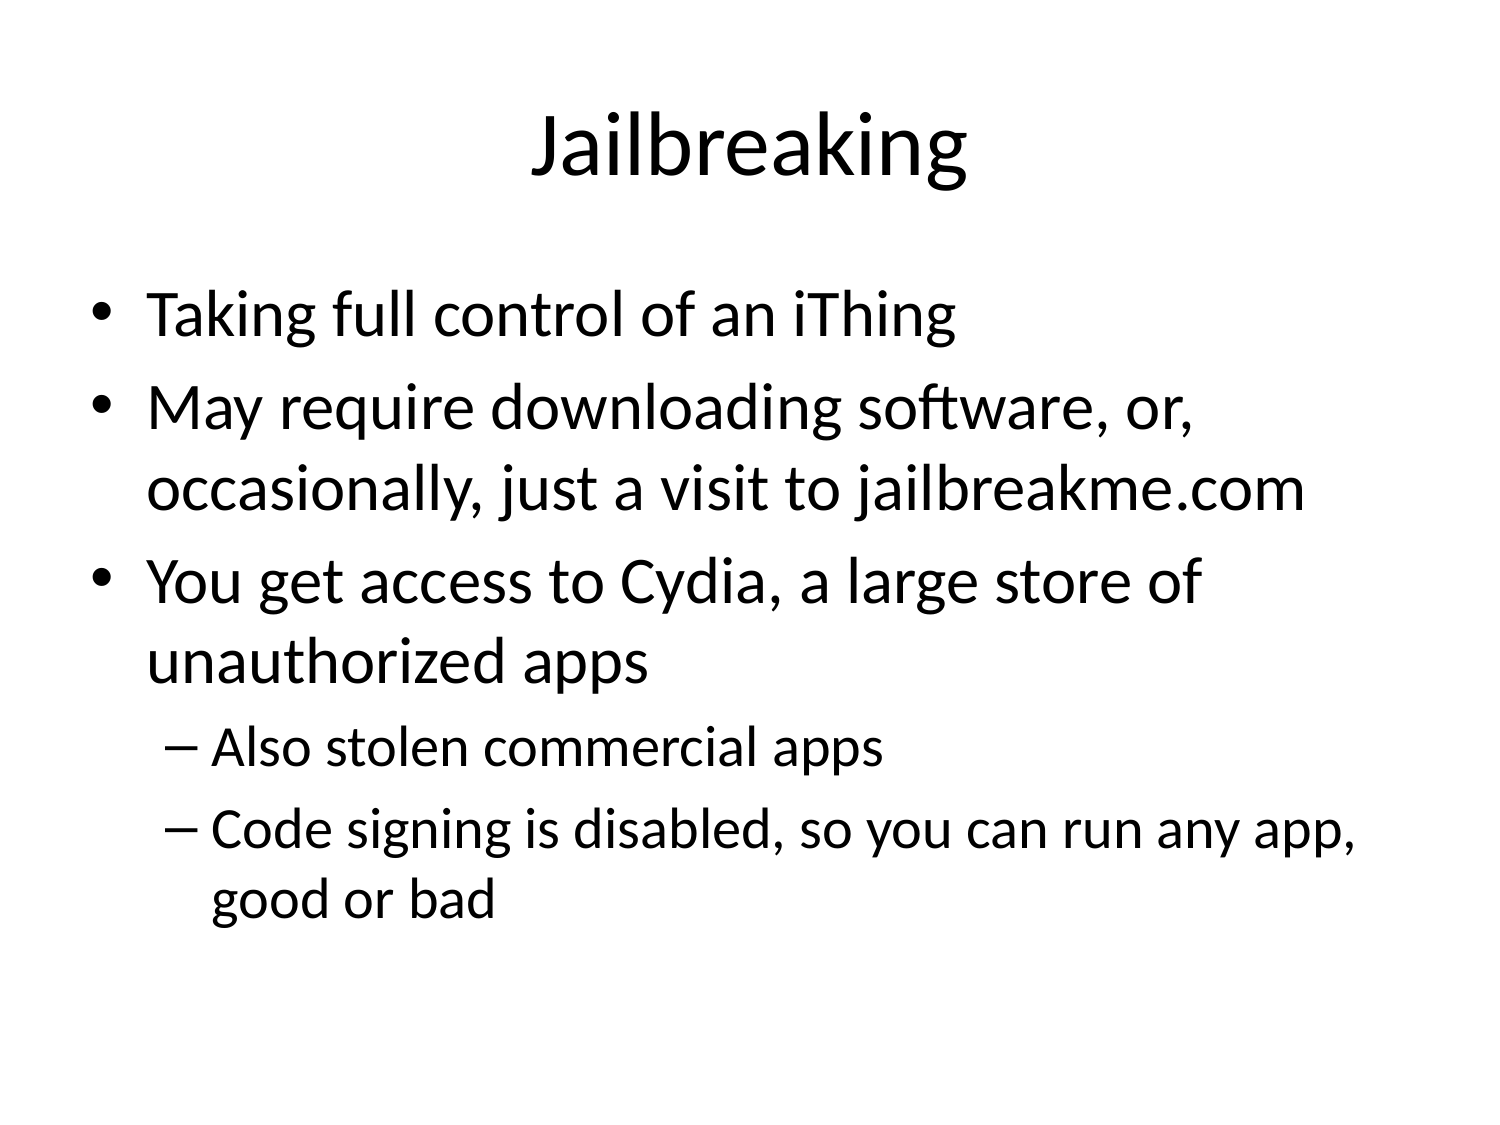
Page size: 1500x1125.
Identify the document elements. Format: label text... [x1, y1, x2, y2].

title Jailbreaking [75, 45, 1425, 233]
list Taking full control of an iThing May require downloading software, or, occasionally, just a visit to jailbreakme.com You get access to Cydia, a large store of unauthorized apps Also stolen commercial apps Code signing is disabled, so you can run any app, good or bad [75, 262, 1425, 1005]
